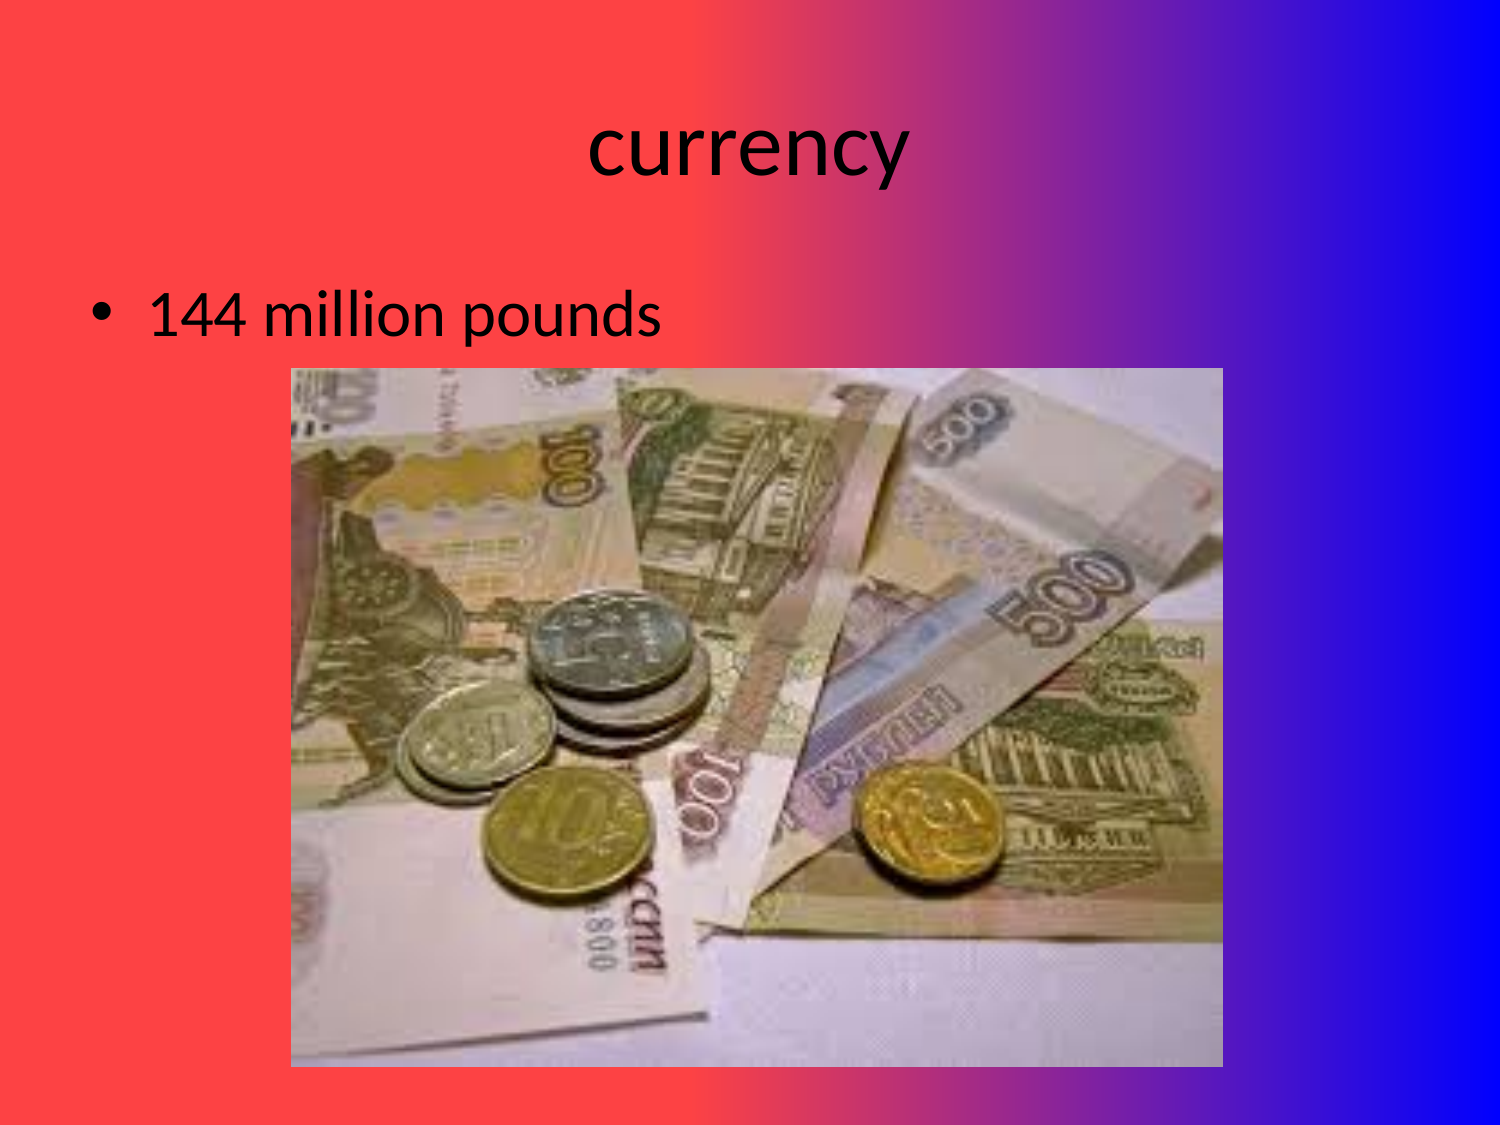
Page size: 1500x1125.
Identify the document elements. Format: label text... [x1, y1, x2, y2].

list 144 million pounds [75, 262, 1425, 1005]
picture [290, 368, 1223, 1067]
title currency [75, 45, 1425, 233]
